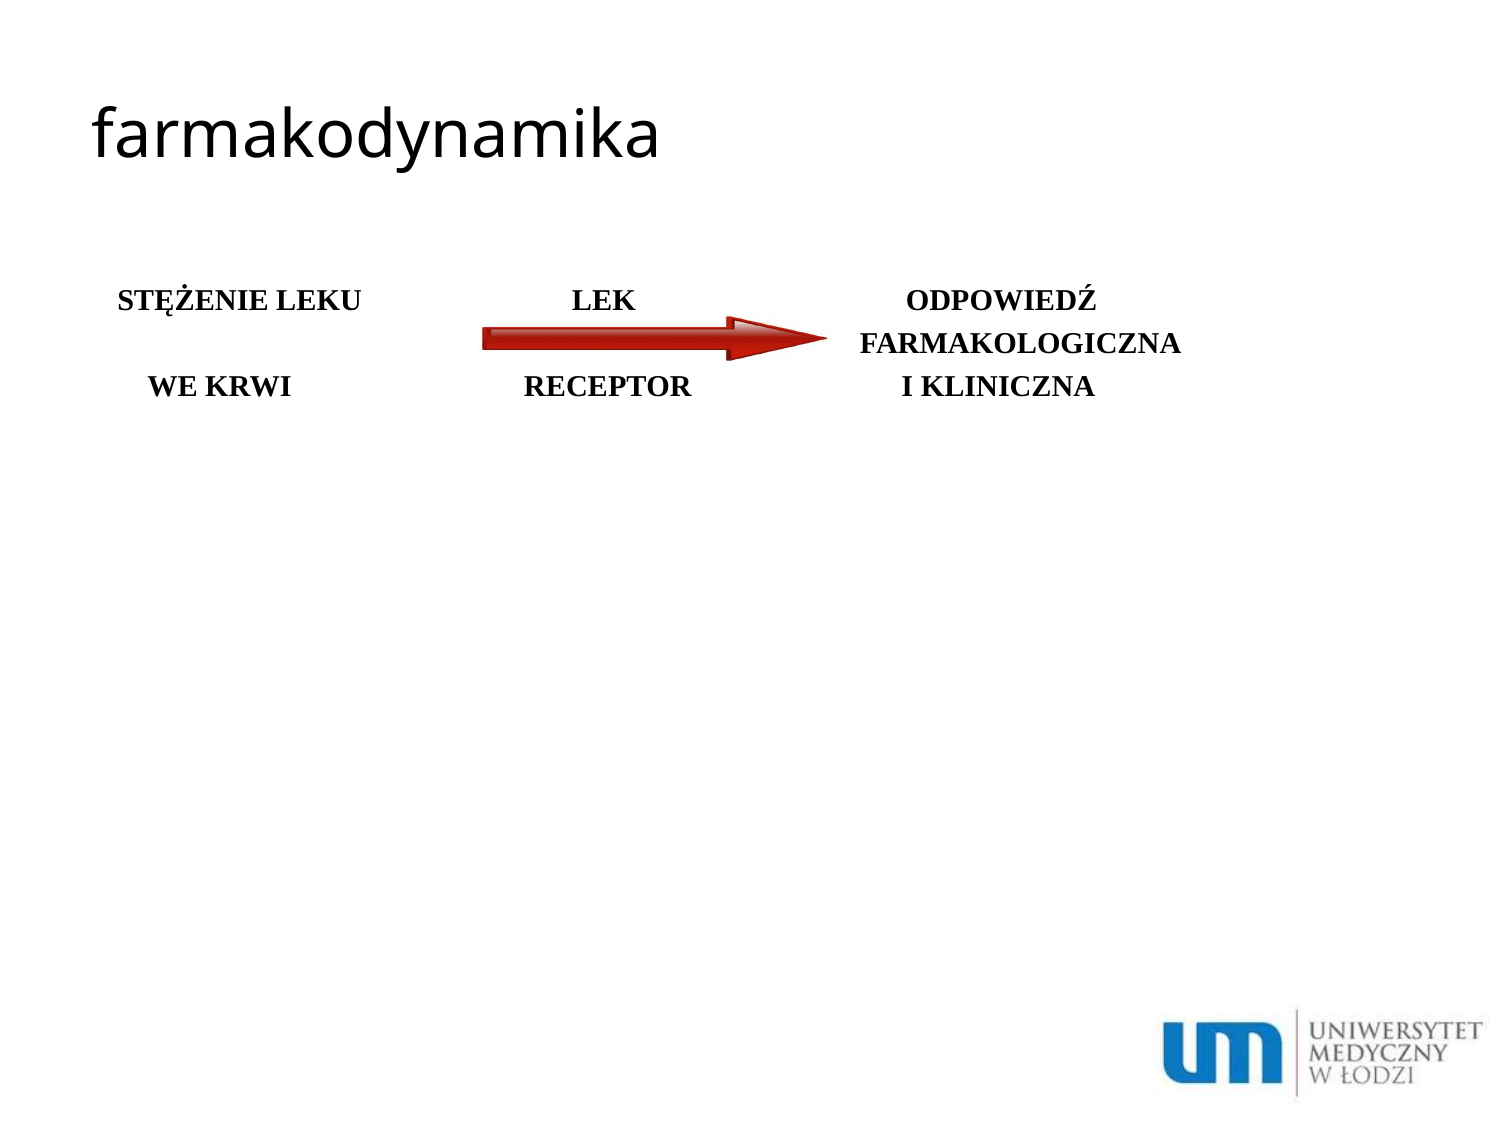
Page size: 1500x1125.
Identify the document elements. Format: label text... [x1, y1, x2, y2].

list STĘŻENIE LEKU LEK ODPOWIEDŹ FARMAKOLOGICZNA WE KRWI RECEPTOR I KLINICZNA [102, 279, 1402, 498]
title farmakodynamika [76, 42, 1427, 231]
picture [1116, 973, 1500, 1125]
picture [478, 314, 833, 362]
